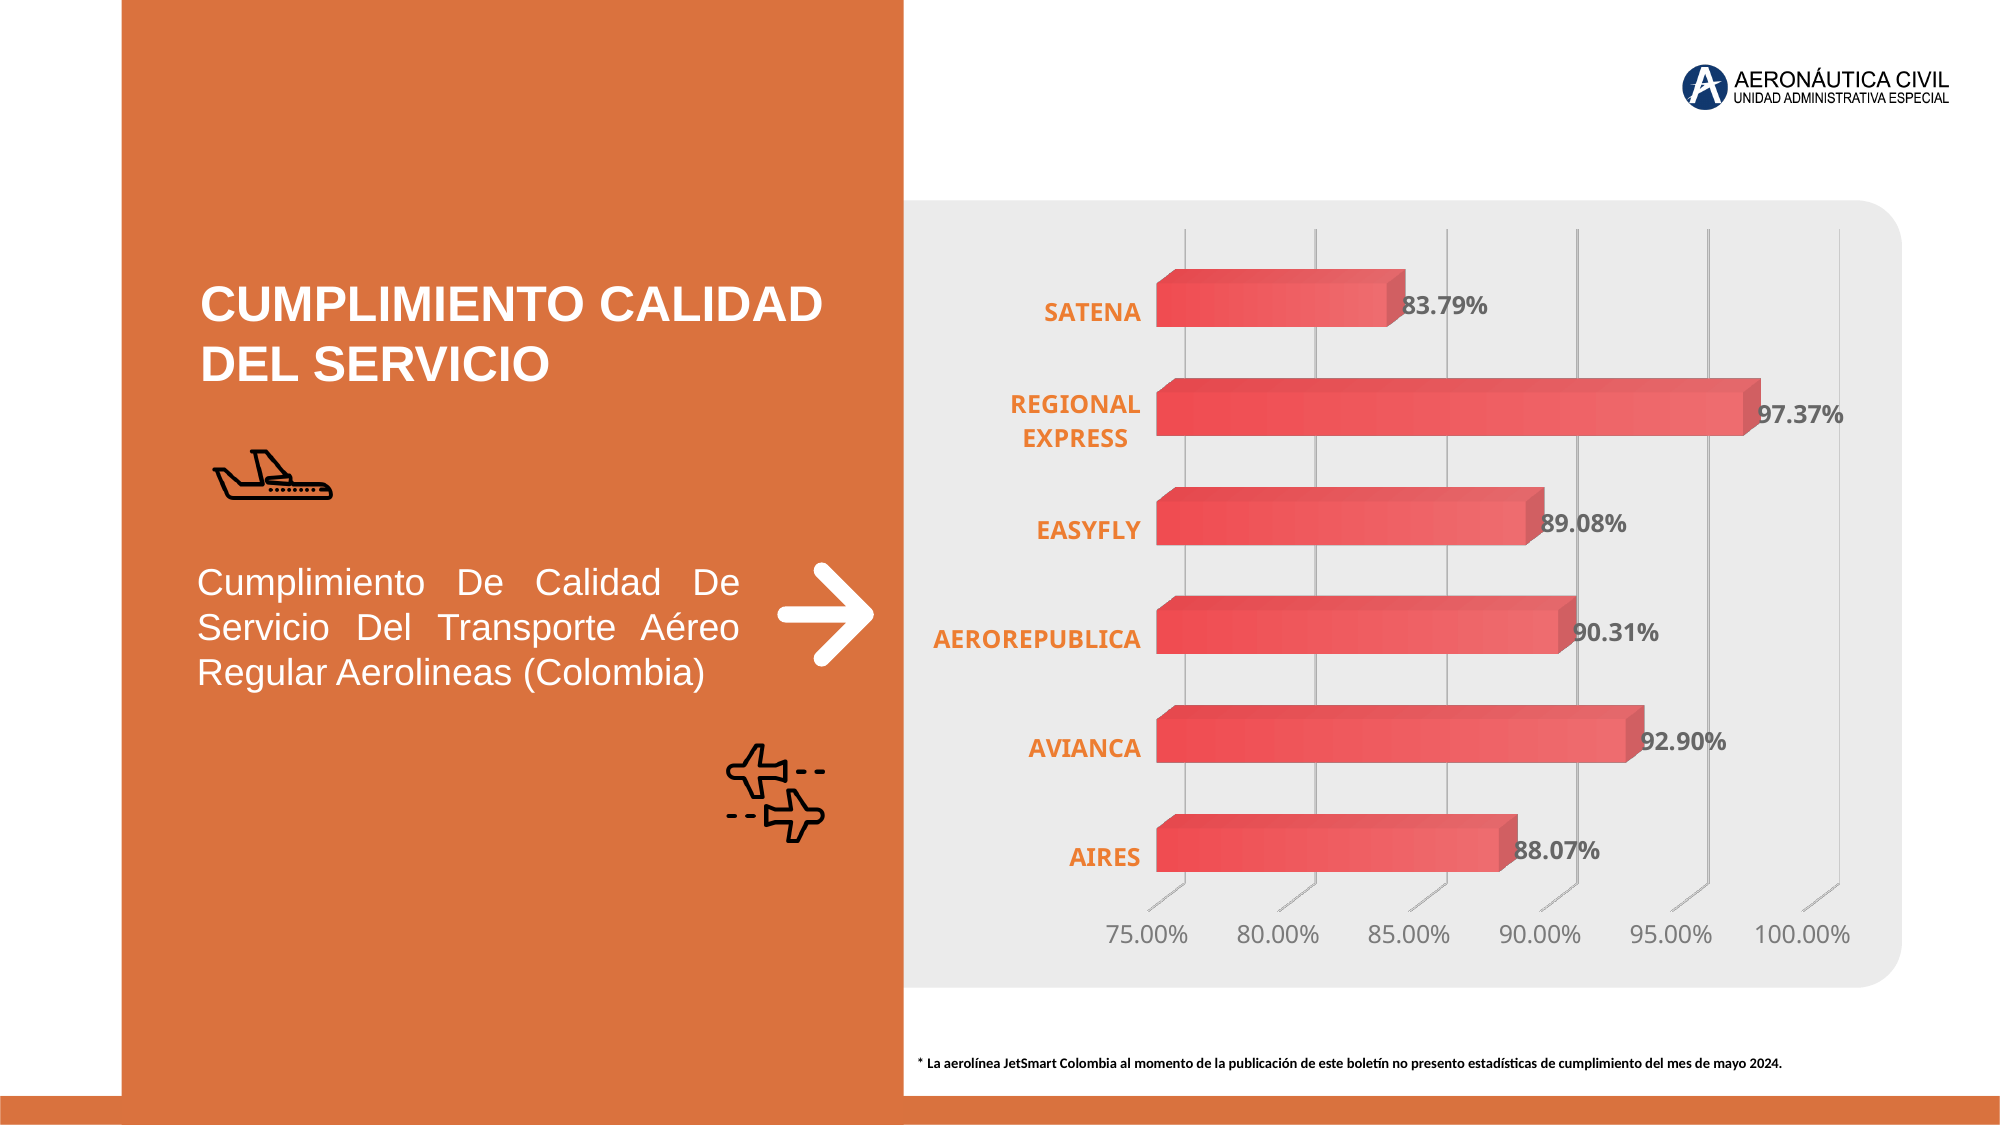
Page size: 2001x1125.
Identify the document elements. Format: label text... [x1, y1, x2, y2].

picture [725, 742, 826, 844]
text_box Cumplimiento De Calidad De Servicio Del Transporte Aéreo Regular Aerolineas (Colombia) [182, 550, 755, 773]
picture [0, 0, 121, 1125]
text_box [777, 562, 874, 667]
text_box CUMPLIMIENTO CALIDAD DEL SERVICIO [185, 263, 840, 489]
chart [905, 214, 1879, 967]
picture [210, 448, 334, 501]
text_box [121, 0, 904, 1125]
text_box [904, 200, 1902, 988]
text_box * La aerolínea JetSmart Colombia al momento de la publicación de este boletín no presento estadísticas de cumplimiento del mes de mayo 2024. [902, 1046, 1902, 1079]
picture [904, 0, 2000, 1125]
